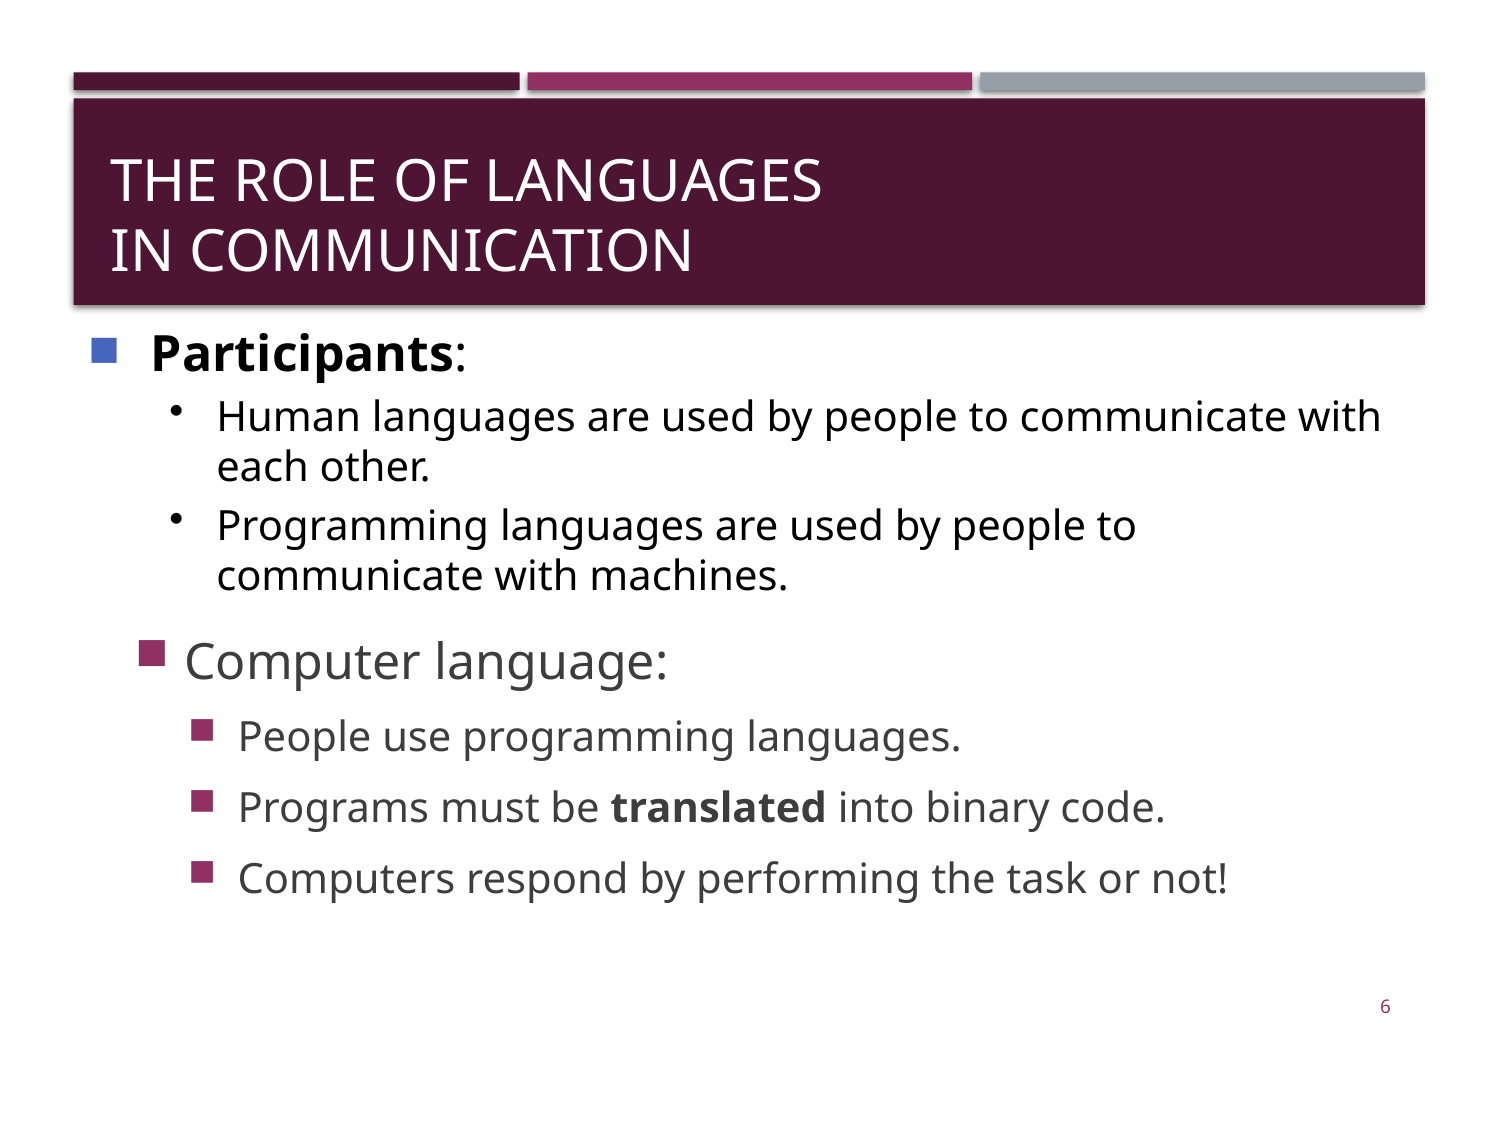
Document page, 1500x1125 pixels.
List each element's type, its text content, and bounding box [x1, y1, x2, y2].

title The Role of Languages in Communication [95, 112, 1406, 291]
text_box Participants: Human languages are used by people to communicate with each other. Programming languages are used by people to communicate with machines. [79, 314, 1423, 502]
slide_number 6 [1279, 977, 1406, 1037]
list Computer language: People use programming languages. Programs must be translated into binary code. Computers respond by performing the task or not! [119, 584, 1312, 947]
